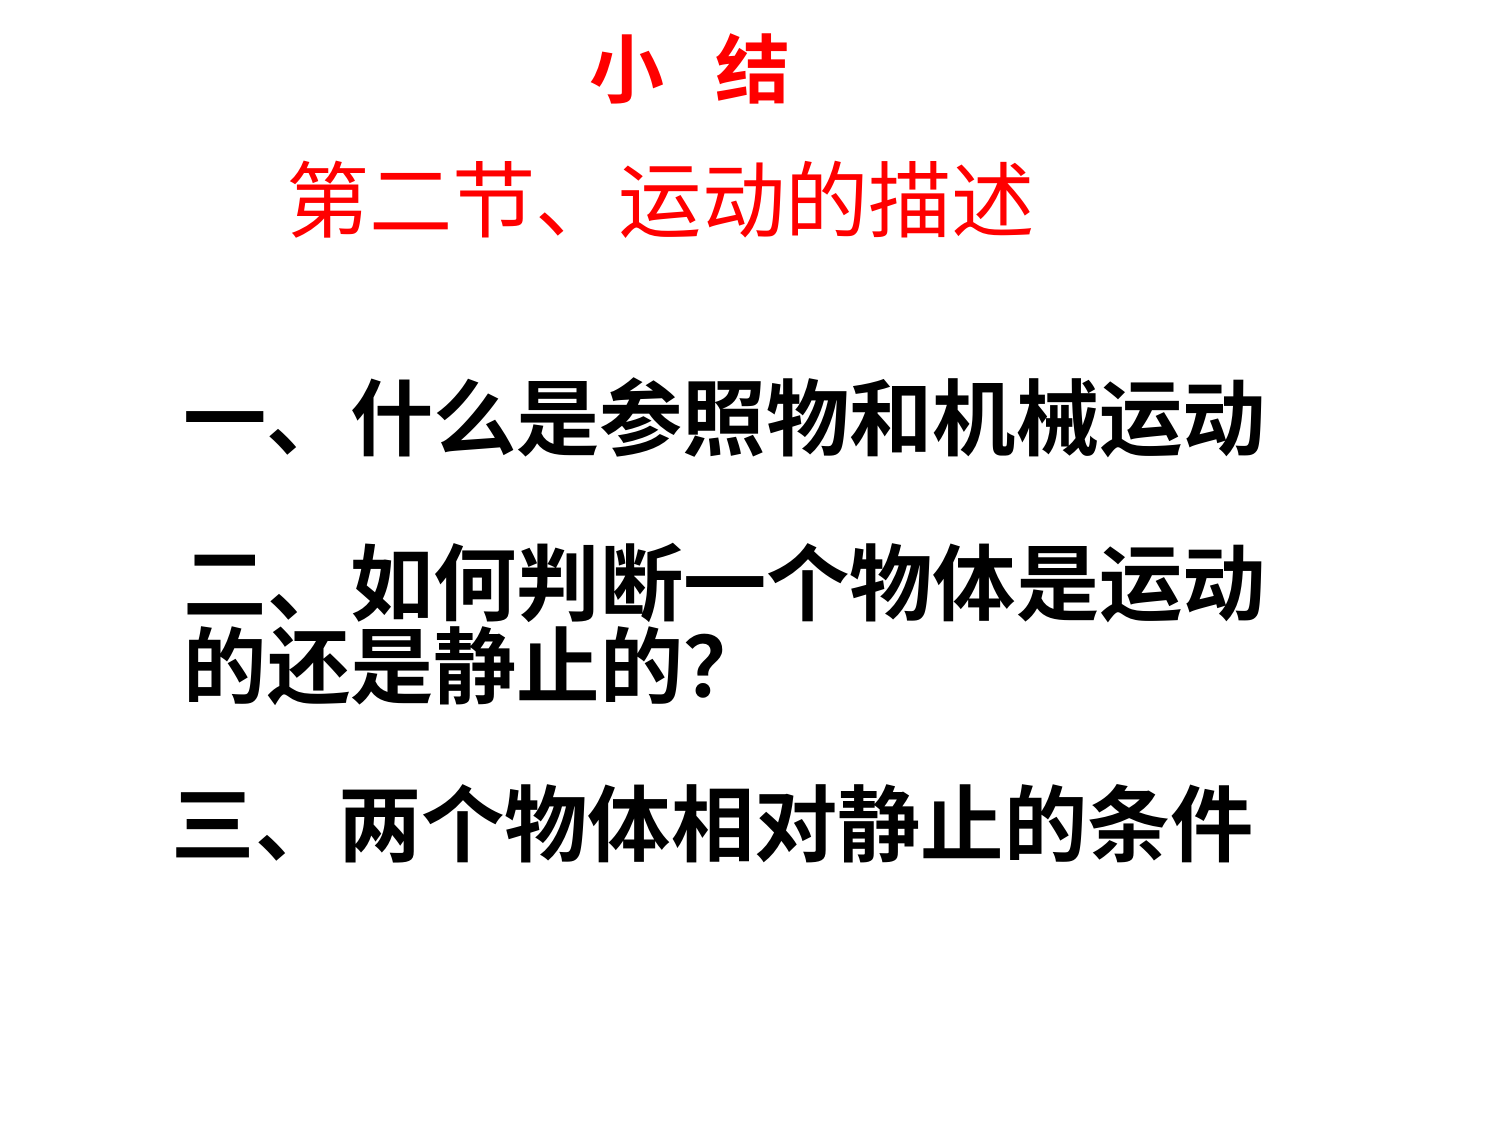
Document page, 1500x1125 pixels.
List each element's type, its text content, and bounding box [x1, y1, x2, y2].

text_box 一、什么是参照物和机械运动 [168, 359, 1307, 474]
text_box 第二节、运动的描述 [271, 140, 1500, 256]
text_box 二、如何判断一个物体是运动的还是静止的？ [169, 540, 1304, 722]
text_box 小 结 [575, 14, 925, 120]
text_box 三、两个物体相对静止的条件 [157, 765, 1404, 880]
